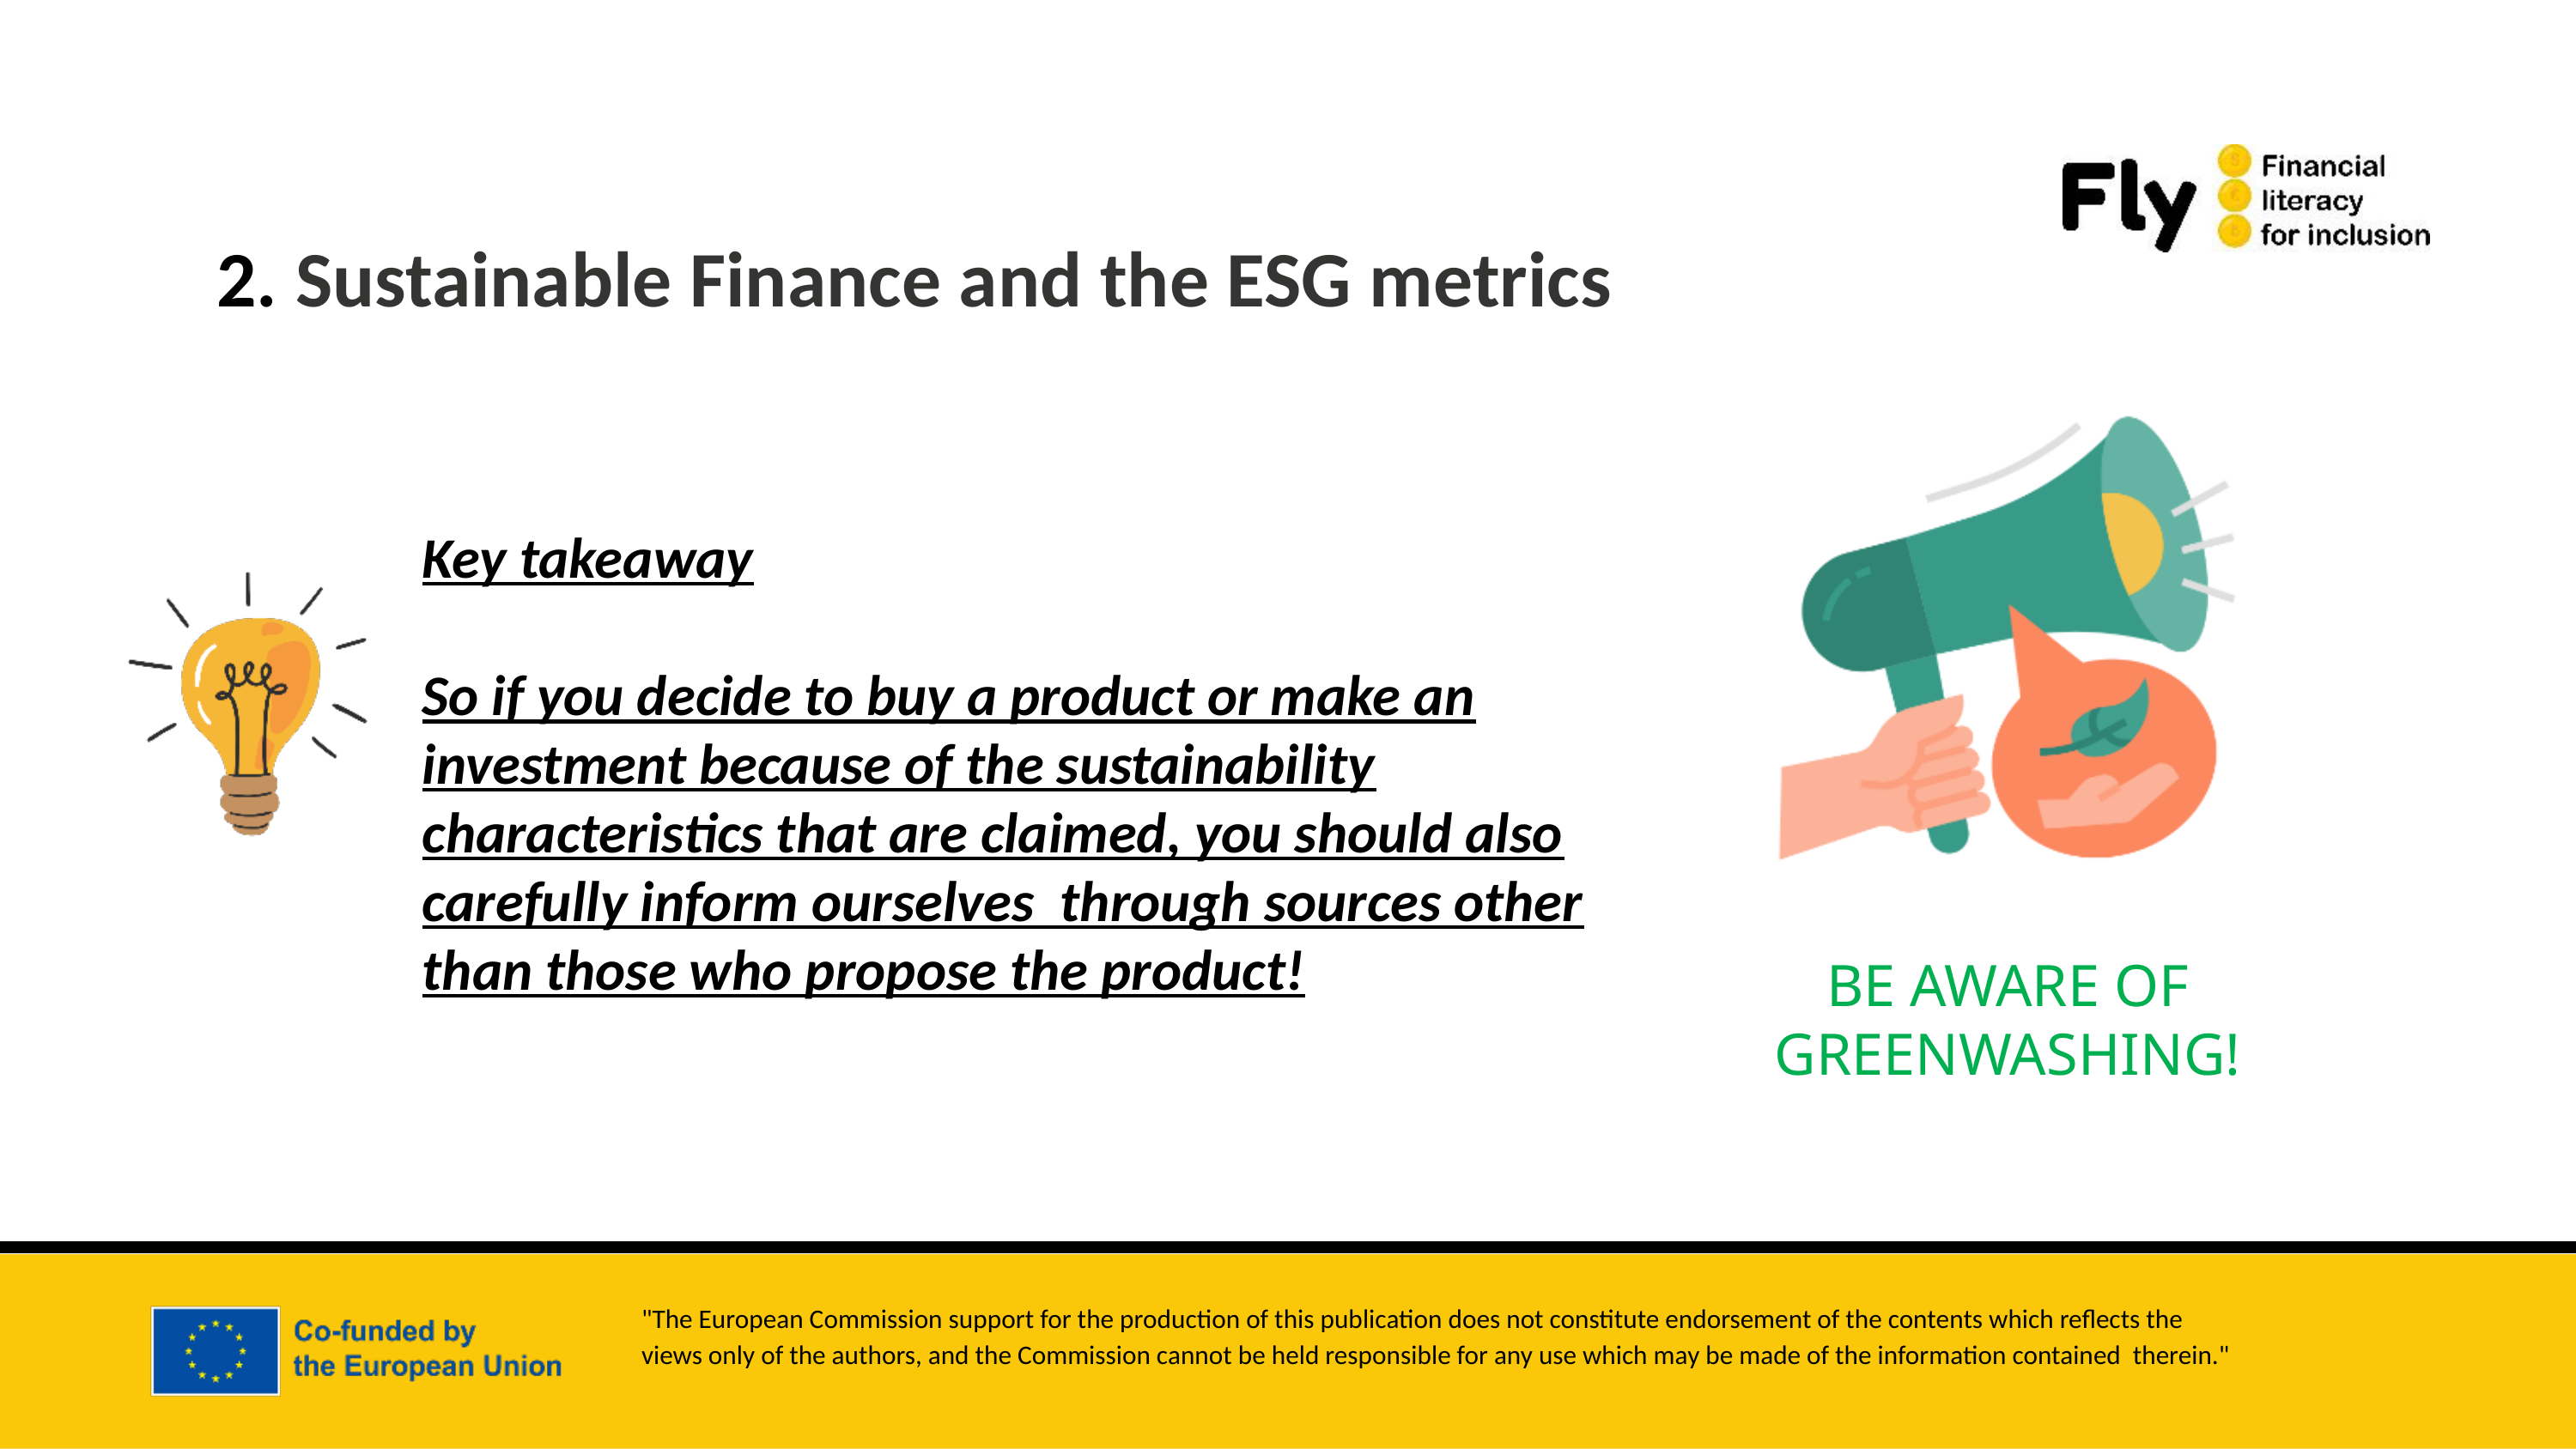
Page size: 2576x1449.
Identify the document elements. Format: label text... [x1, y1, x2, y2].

text_box 2. Sustainable Finance and the ESG metrics [204, 221, 1843, 329]
picture [85, 567, 410, 840]
picture [149, 1304, 593, 1399]
text_box Key takeaway So if you decide to buy a product or make an investment because of the sustainability characteristics that are claimed, you should also carefully inform ourselves through sources other than those who propose the product! [377, 514, 1669, 1009]
text_box BE AWARE OF GREENWASHING! [1687, 943, 2329, 1094]
picture [2063, 144, 2430, 252]
picture [1710, 360, 2306, 913]
